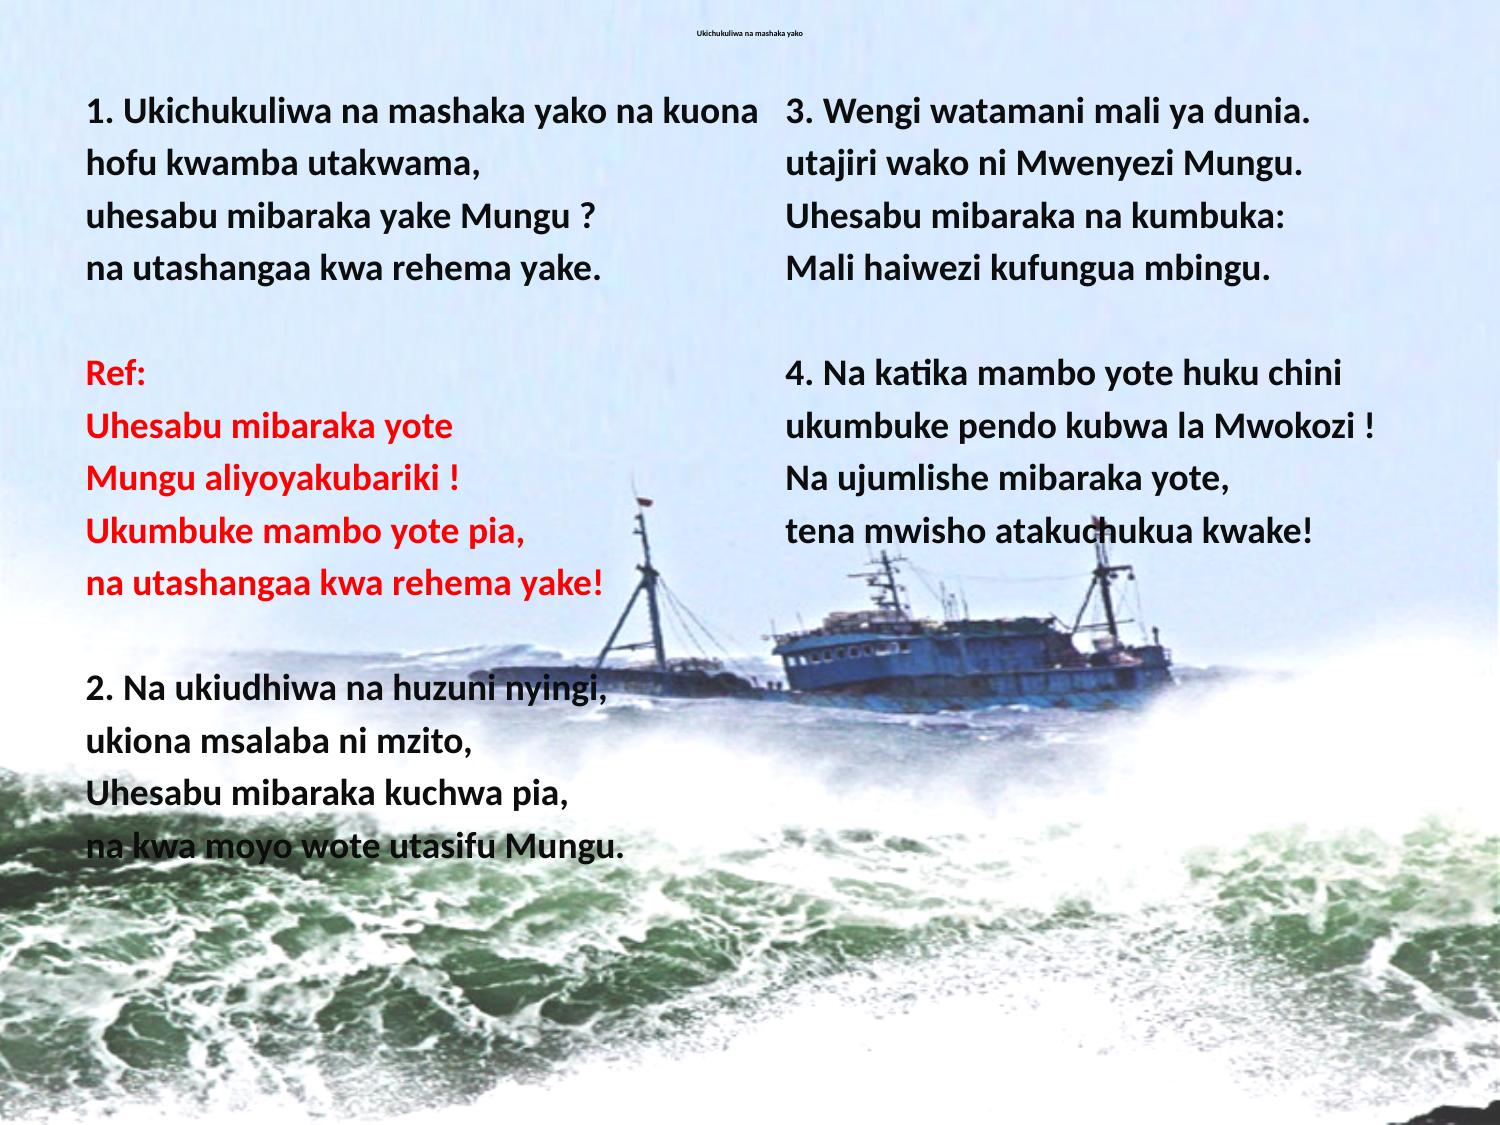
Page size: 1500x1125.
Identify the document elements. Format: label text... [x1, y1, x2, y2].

title Ukichukuliwa na mashaka yako [194, 0, 1306, 67]
subtitle 1. Ukichukuliwa na mashaka yako na kuona hofu kwamba utakwama, uhesabu mibaraka yake Mungu ? na utashangaa kwa rehema yake. Ref: Uhesabu mibaraka yote Mungu aliyoyakubariki ! Ukumbuke mambo yote pia, na utashangaa kwa rehema yake! 2. Na ukiudhiwa na huzuni nyingi, ukiona msalaba ni mzito, Uhesabu mibaraka kuchwa pia, na kwa moyo wote utasifu Mungu. 3. Wengi watamani mali ya dunia. utajiri wako ni Mwenyezi Mungu. Uhesabu mibaraka na kumbuka: Mali haiwezi kufungua mbingu. 4. Na katika mambo yote huku chini ukumbuke pendo kubwa la Mwokozi ! Na ujumlishe mibaraka yote, tena mwisho atakuchukua kwake! [70, 78, 1500, 953]
